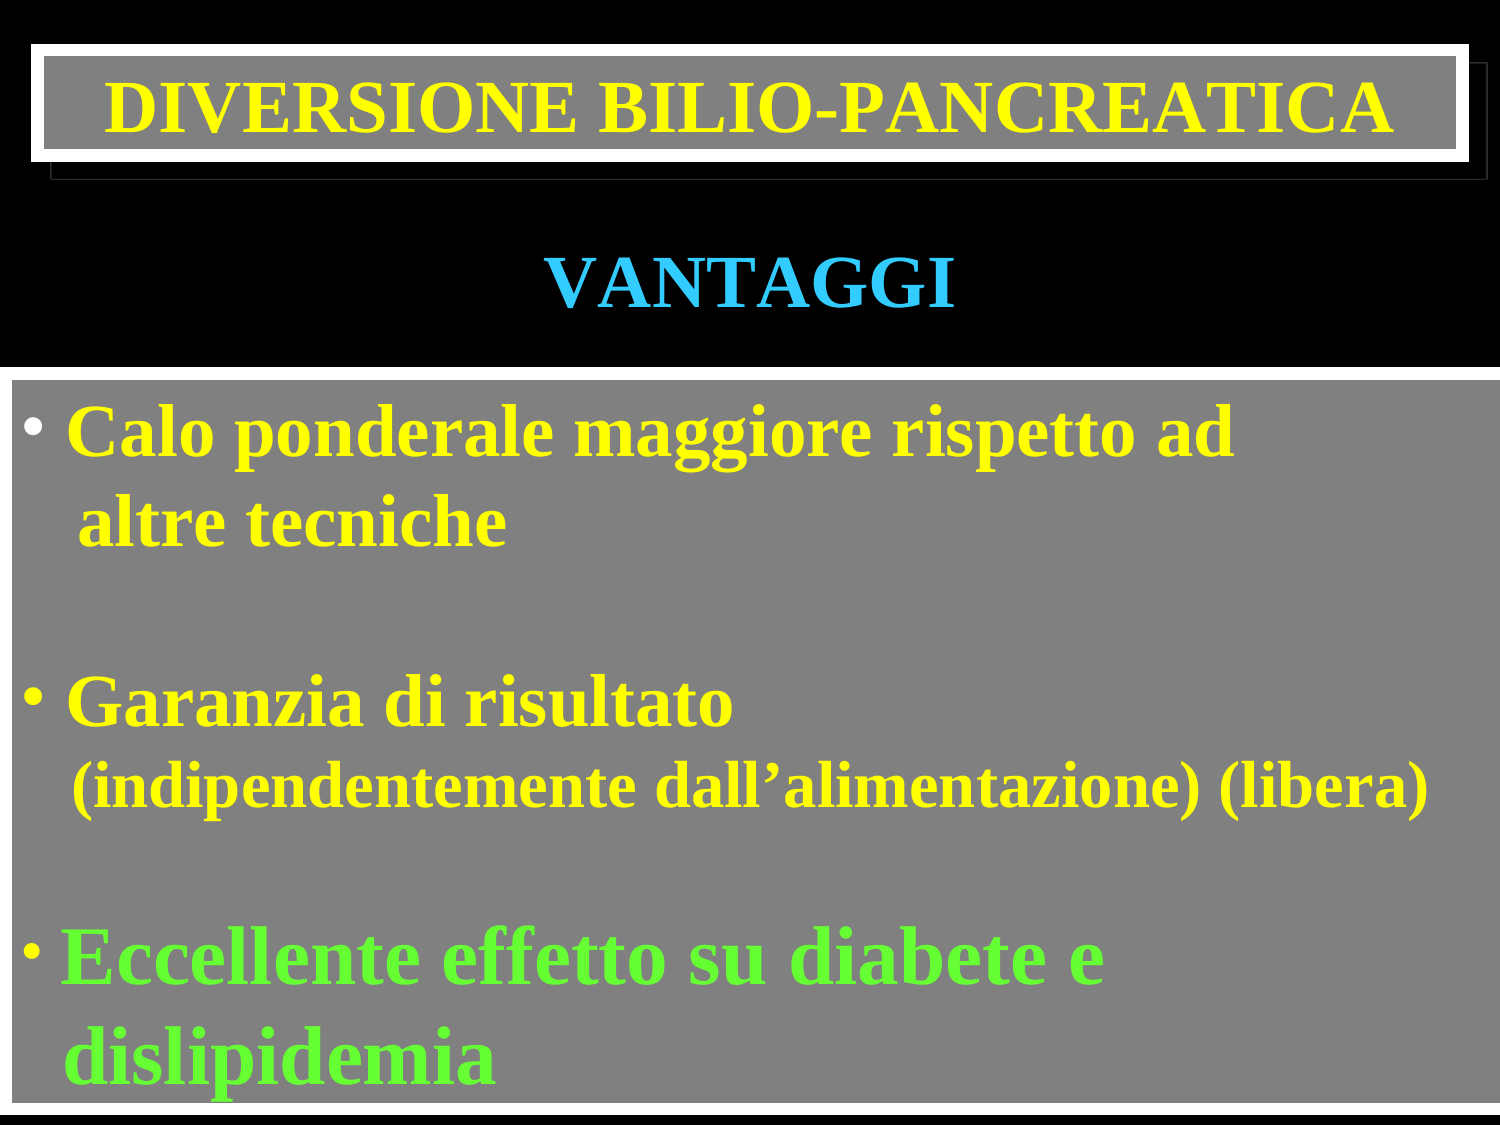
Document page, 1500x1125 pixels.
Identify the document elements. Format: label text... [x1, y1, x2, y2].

text_box VANTAGGI [0, 224, 1500, 331]
text_box Calo ponderale maggiore rispetto ad altre tecniche Garanzia di risultato (indipendentemente dall’alimentazione) (libera) Eccellente effetto su diabete e dislipidemia [5, 373, 1500, 1109]
text_box DIVERSIONE BILIO-PANCREATICA [37, 49, 1463, 156]
